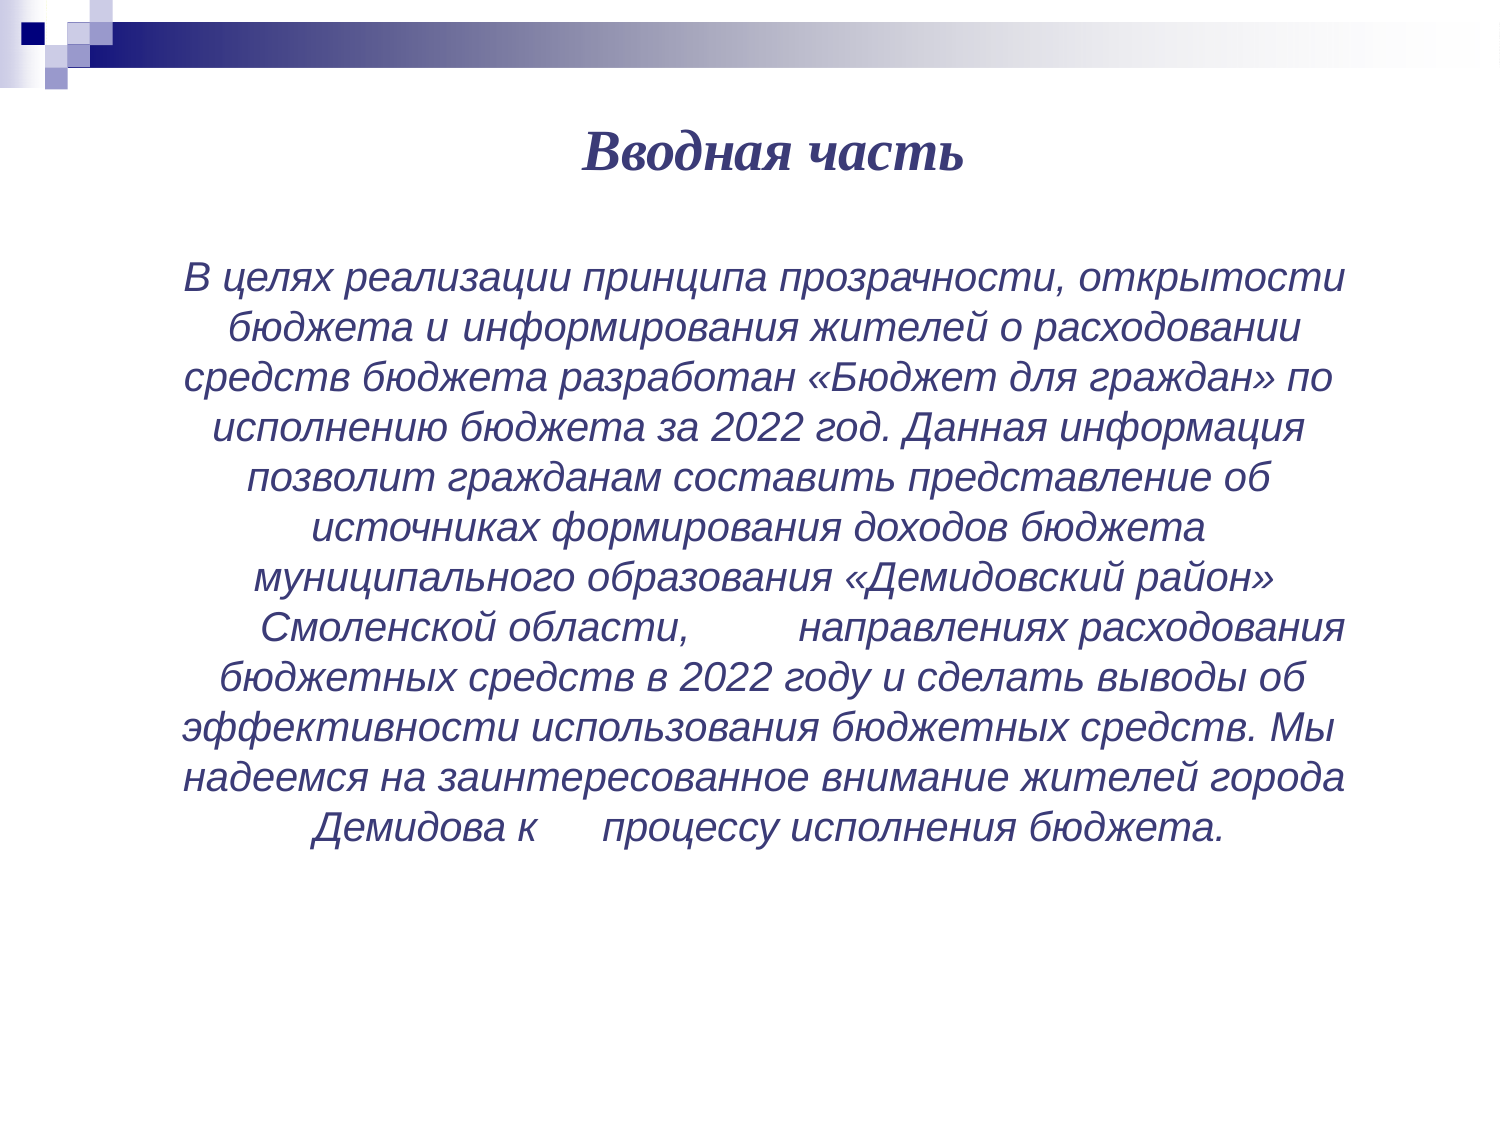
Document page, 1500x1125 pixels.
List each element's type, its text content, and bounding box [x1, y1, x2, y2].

text_box [0, 0, 47, 88]
text_box [90, 22, 1500, 68]
text_box В целях реализации принципа прозрачности, открытости бюджета и информирования жителей о расходовании средств бюджета разработан «Бюджет для граждан» по исполнению бюджета за 2022 год. Данная информация позволит гражданам составить представление об источниках формирования доходов бюджета муниципального образования «Демидовский район» Смоленской области, направлениях расходования бюджетных средств в 2022 году и сделать выводы об эффективности использования бюджетных средств. Мы надеемся на заинтересованное внимание жителей города Демидова к процессу исполнения бюджета. [177, 247, 1351, 851]
text_box [45, 45, 67, 67]
title Вводная часть [580, 110, 971, 247]
text_box [89, 22, 113, 46]
text_box [89, 0, 113, 22]
text_box [45, 67, 68, 90]
text_box [67, 44, 90, 68]
text_box [21, 22, 45, 45]
text_box [67, 22, 89, 44]
